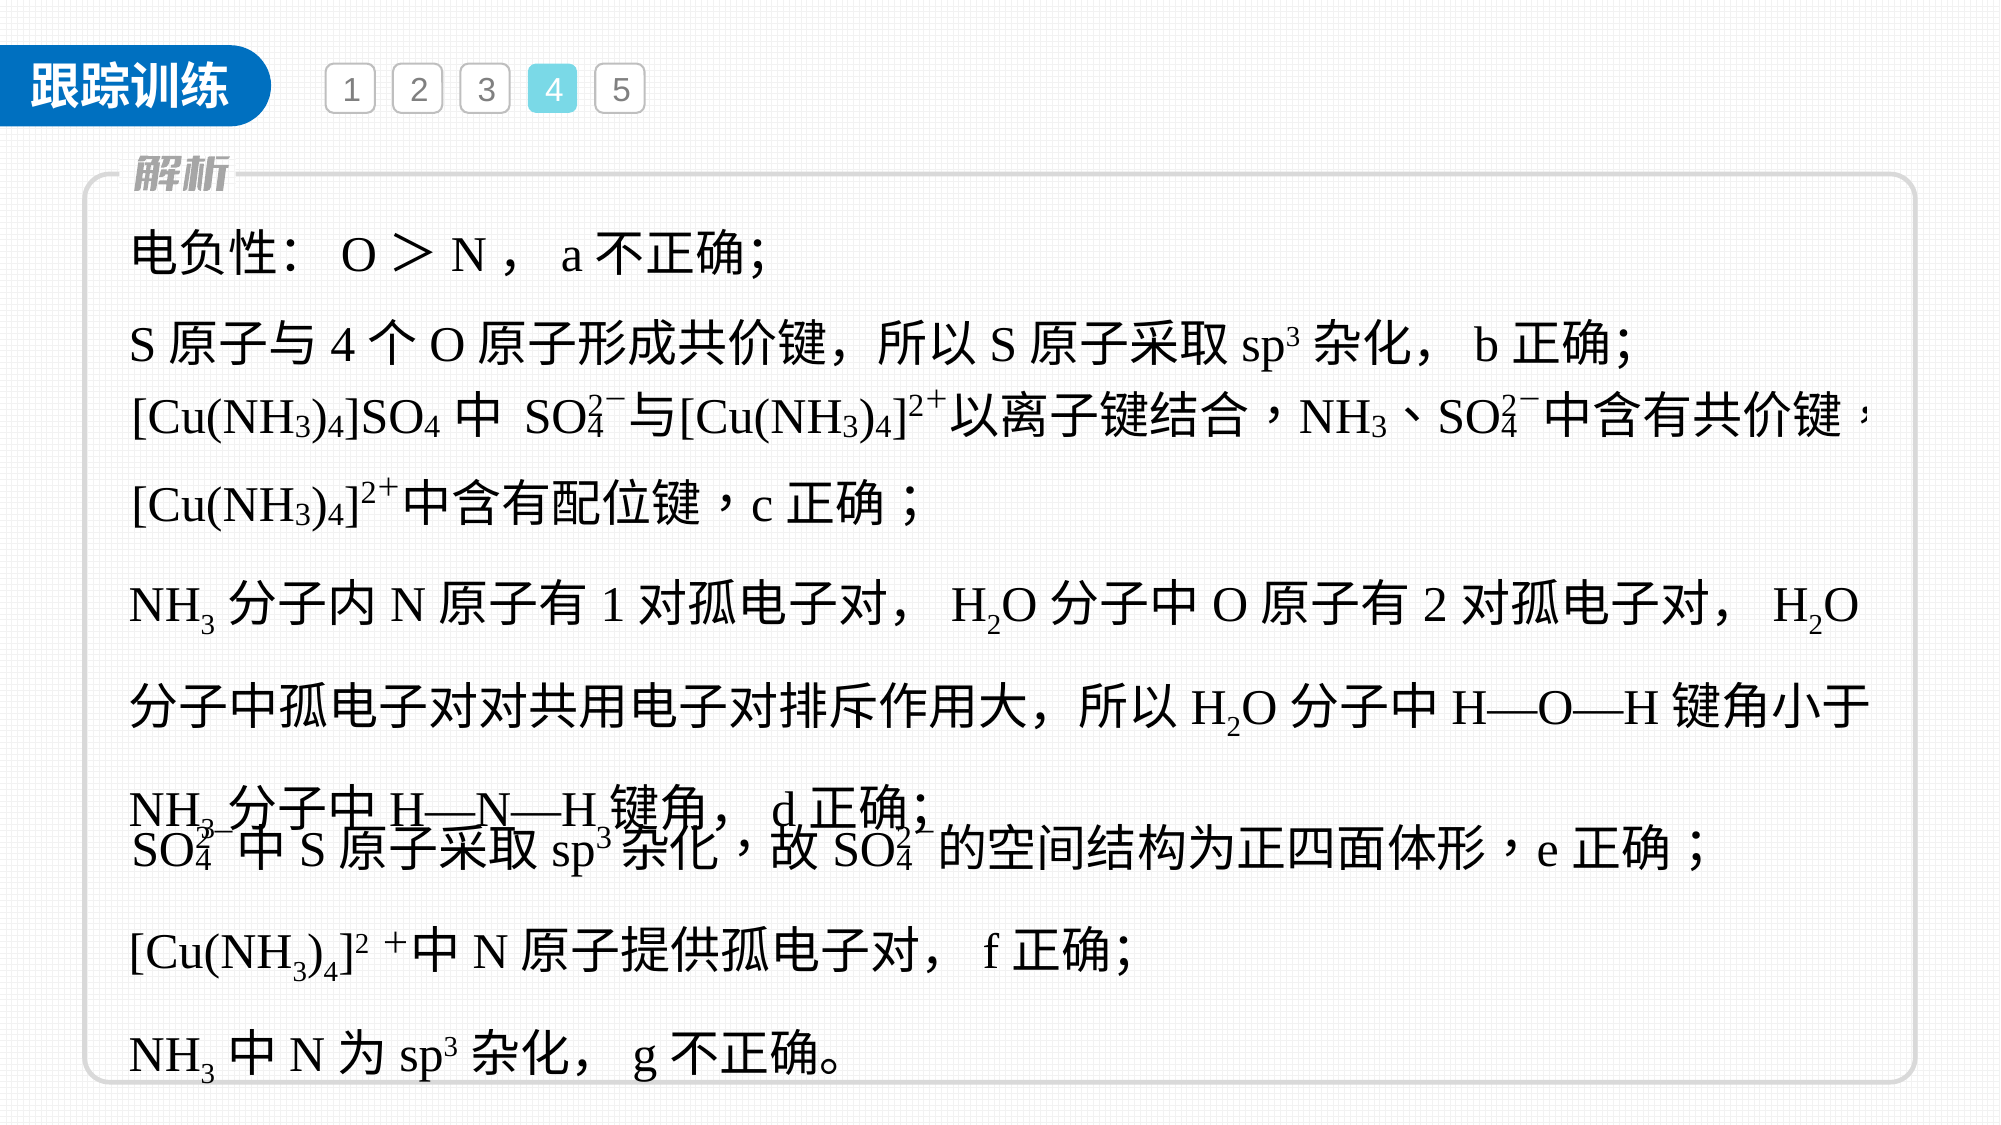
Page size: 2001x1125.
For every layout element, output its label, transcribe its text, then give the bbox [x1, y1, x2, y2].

text_box 1 [324, 62, 376, 114]
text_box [131, 815, 1868, 920]
text_box 2 [391, 62, 444, 114]
text_box 5 [594, 62, 646, 114]
text_box 4 [526, 62, 579, 114]
text_box 3 [459, 62, 511, 114]
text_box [131, 383, 1868, 559]
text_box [84, 155, 1916, 1083]
